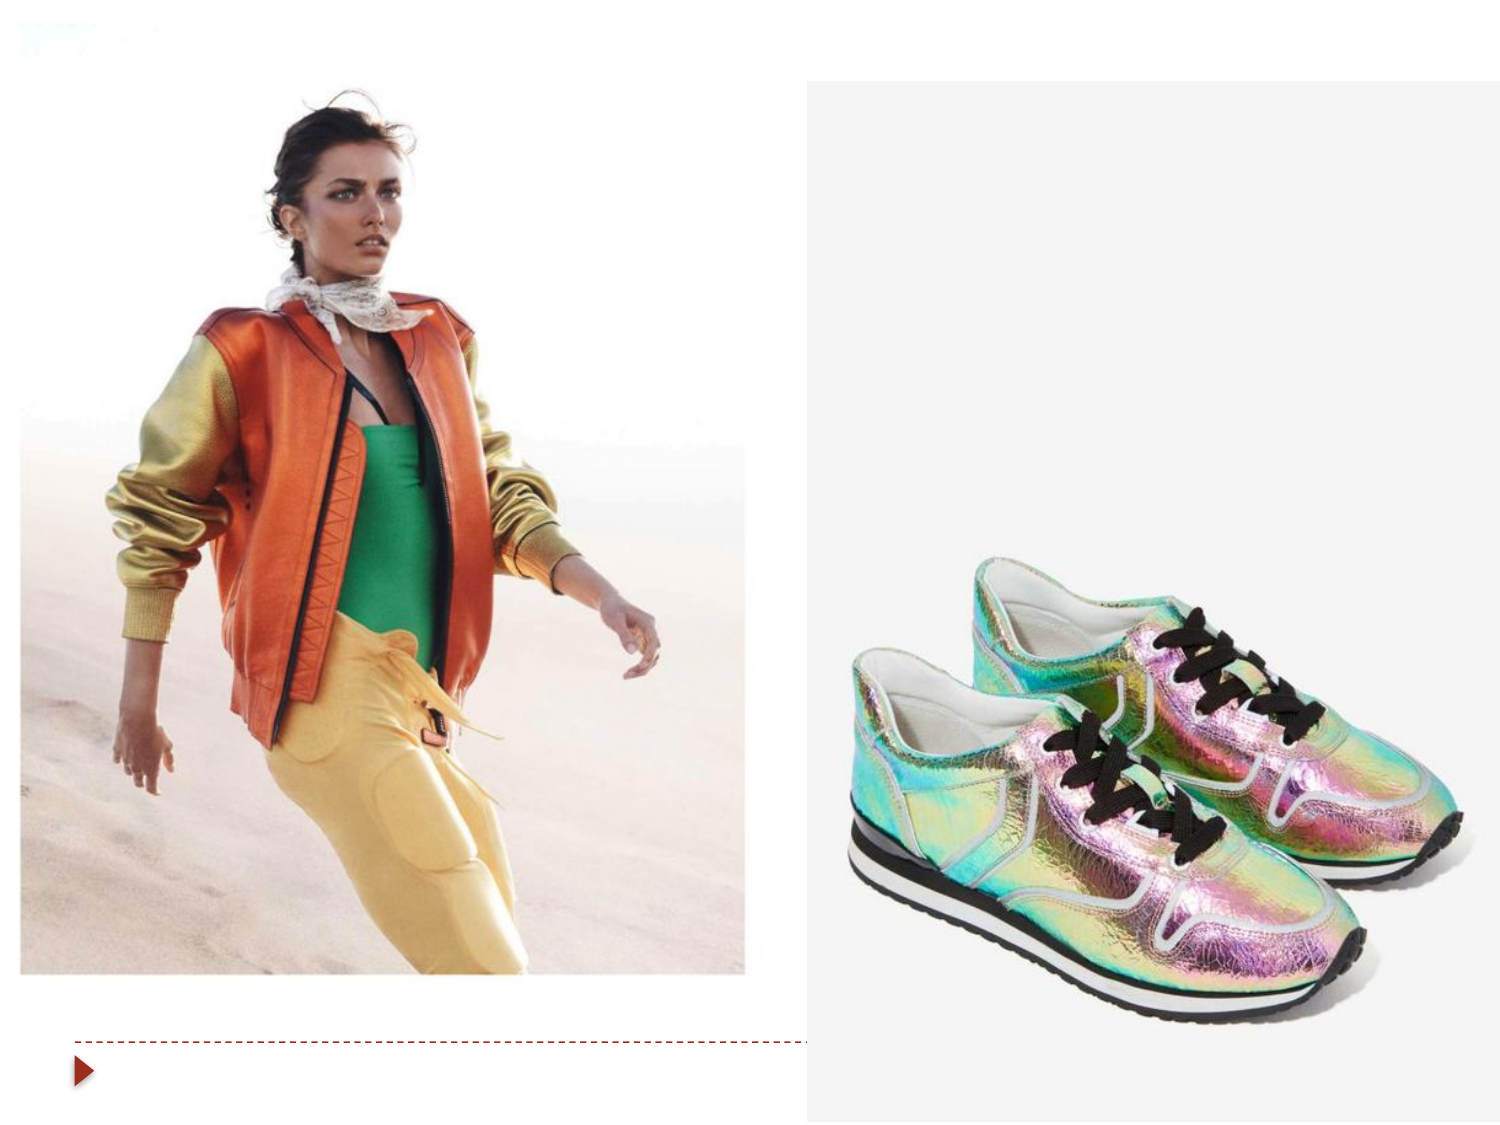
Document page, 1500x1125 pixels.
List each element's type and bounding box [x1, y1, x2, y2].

picture [0, 2, 769, 996]
picture [807, 81, 1500, 1122]
